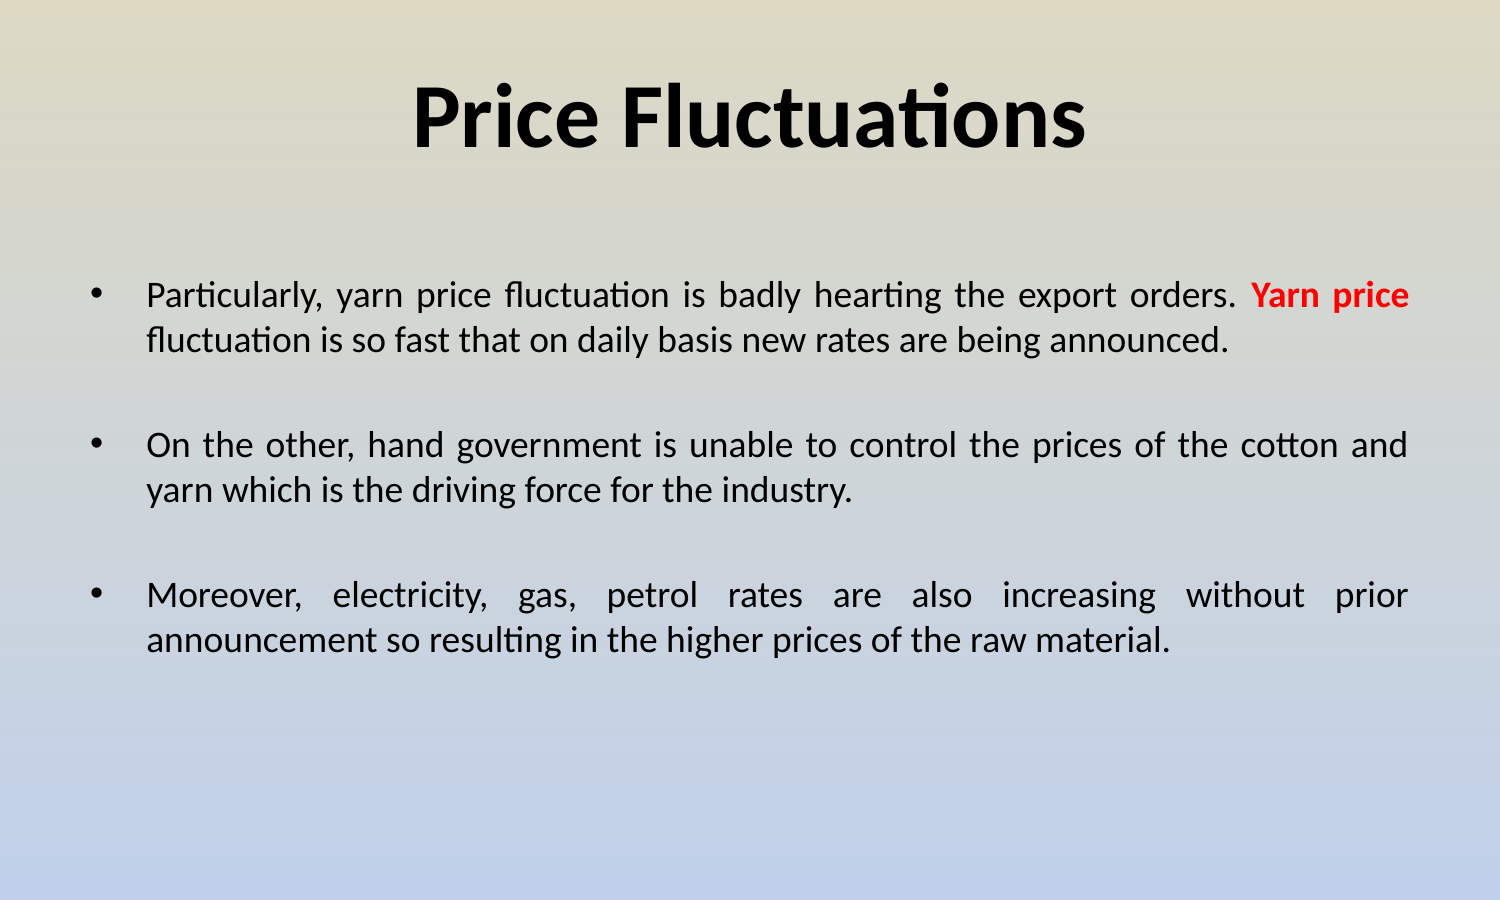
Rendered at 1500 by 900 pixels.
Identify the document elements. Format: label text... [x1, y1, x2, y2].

list Particularly, yarn price fluctuation is badly hearting the export orders. Yarn price fluctuation is so fast that on daily basis new rates are being announced. On the other, hand government is unable to control the prices of the cotton and yarn which is the driving force for the industry. Moreover, electricity, gas, petrol rates are also increasing without prior announcement so resulting in the higher prices of the raw material. [74, 209, 1426, 805]
title Price Fluctuations [74, 35, 1426, 187]
